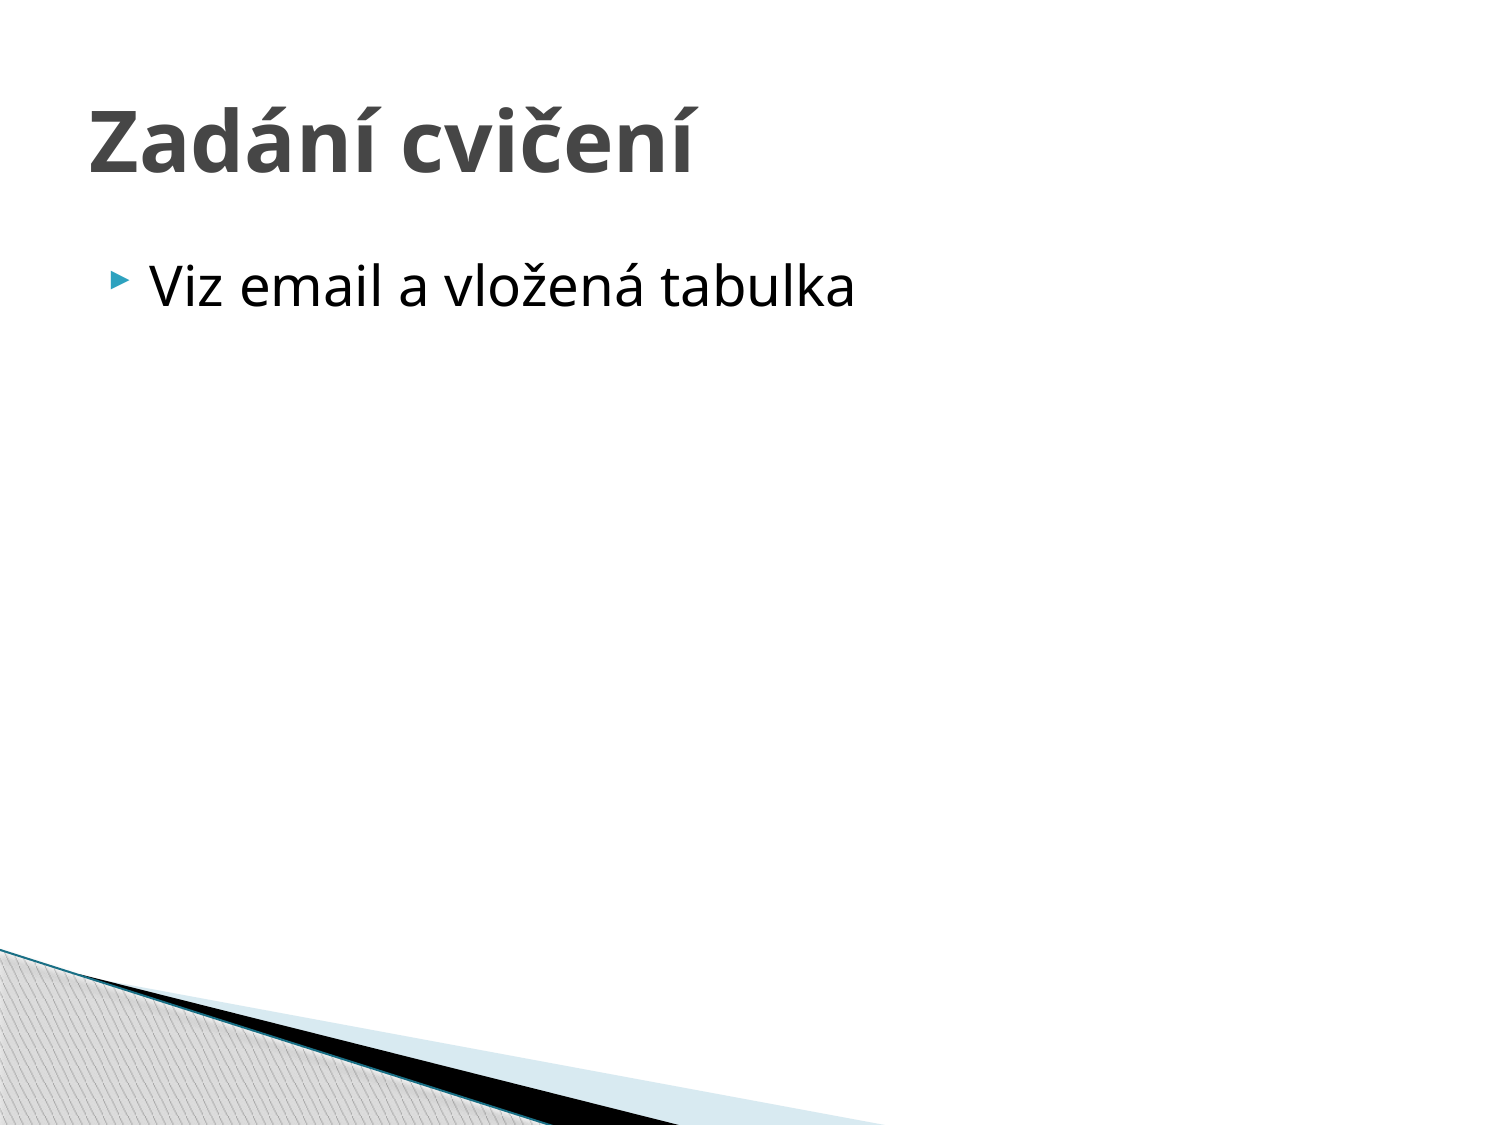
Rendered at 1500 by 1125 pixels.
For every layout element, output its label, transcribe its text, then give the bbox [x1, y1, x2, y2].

title Zadání cvičení [75, 45, 1425, 233]
list Viz email a vložená tabulka [75, 243, 1425, 986]
